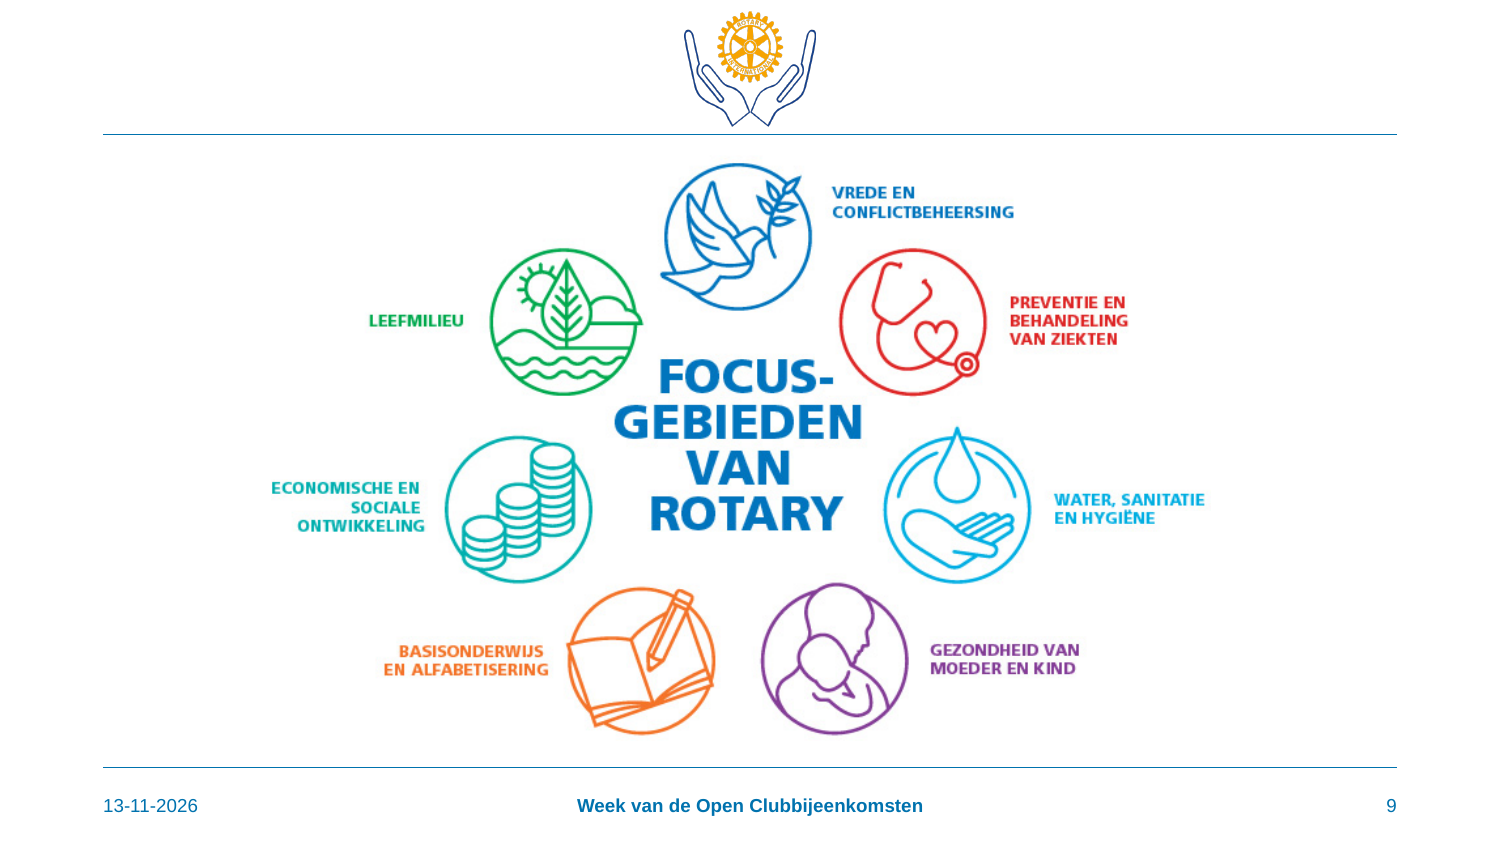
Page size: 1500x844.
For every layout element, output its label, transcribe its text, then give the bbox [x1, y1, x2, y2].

picture [684, 11, 816, 127]
slide_number 9 [1059, 782, 1397, 827]
footer Week van de Open Clubbijeenkomsten [496, 782, 1004, 827]
picture [271, 145, 1211, 754]
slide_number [103, 782, 441, 827]
